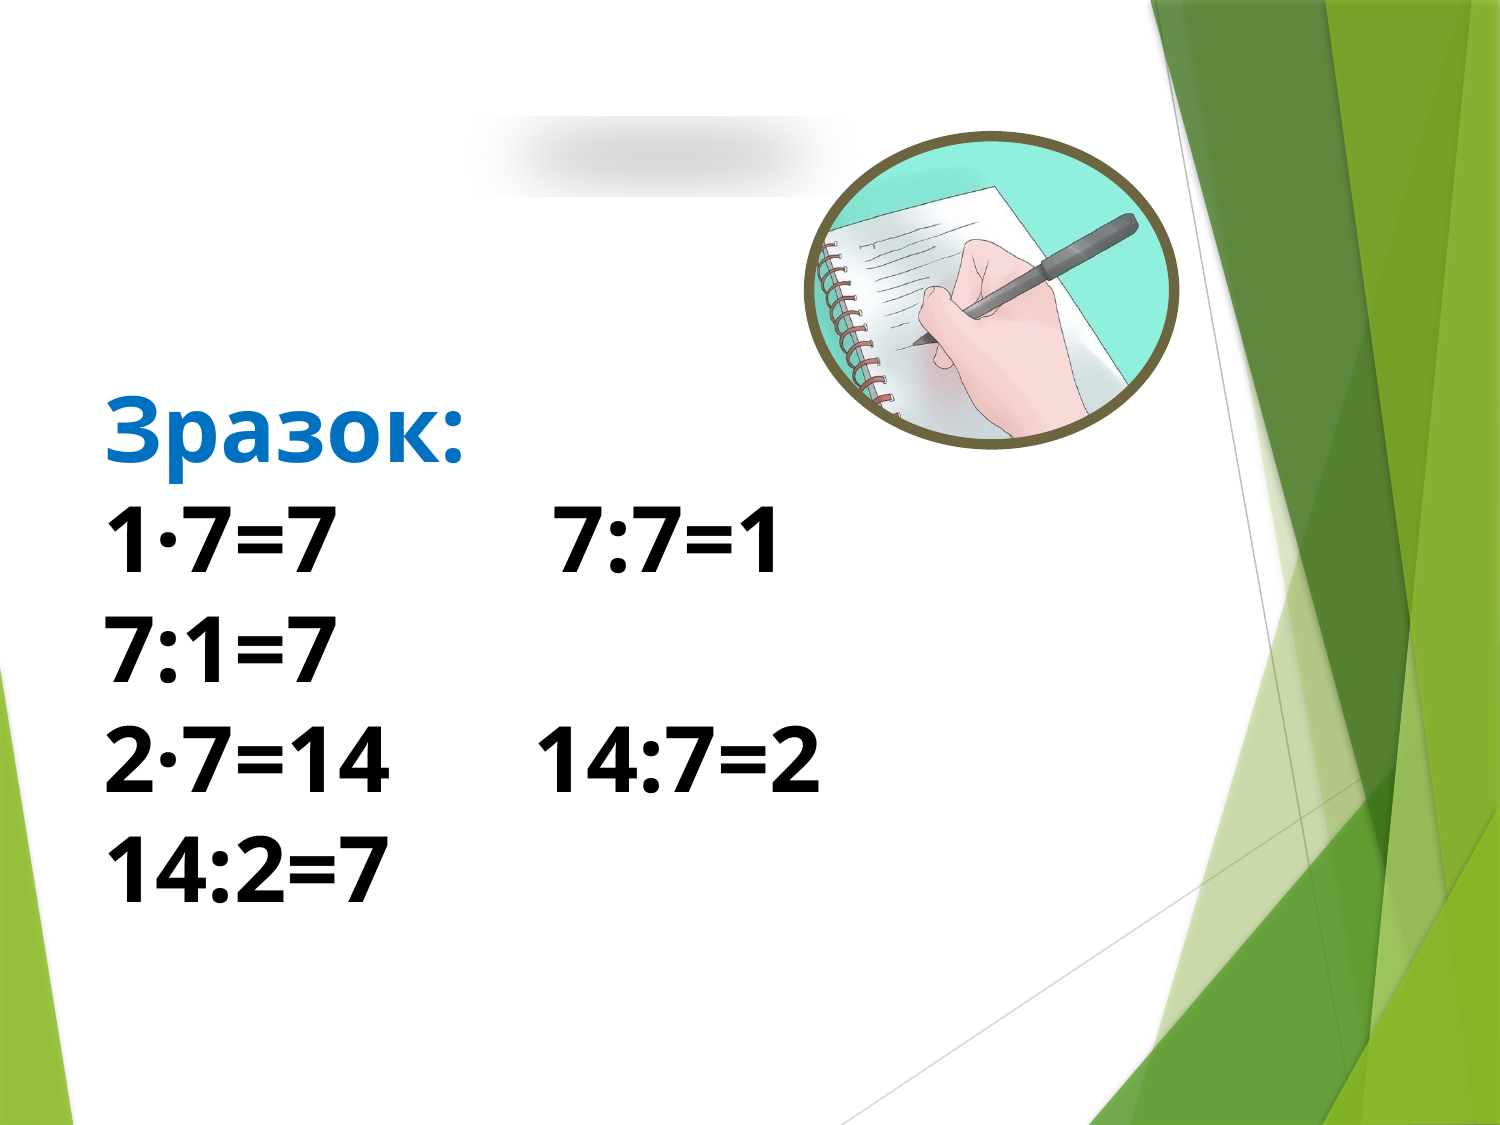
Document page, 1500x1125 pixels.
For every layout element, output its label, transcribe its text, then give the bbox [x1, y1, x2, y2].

picture [808, 135, 1175, 445]
text_box Зразок: 1·7=7 7:7=1 7:1=7 2·7=14 14:7=2 14:2=7 [88, 363, 1211, 928]
